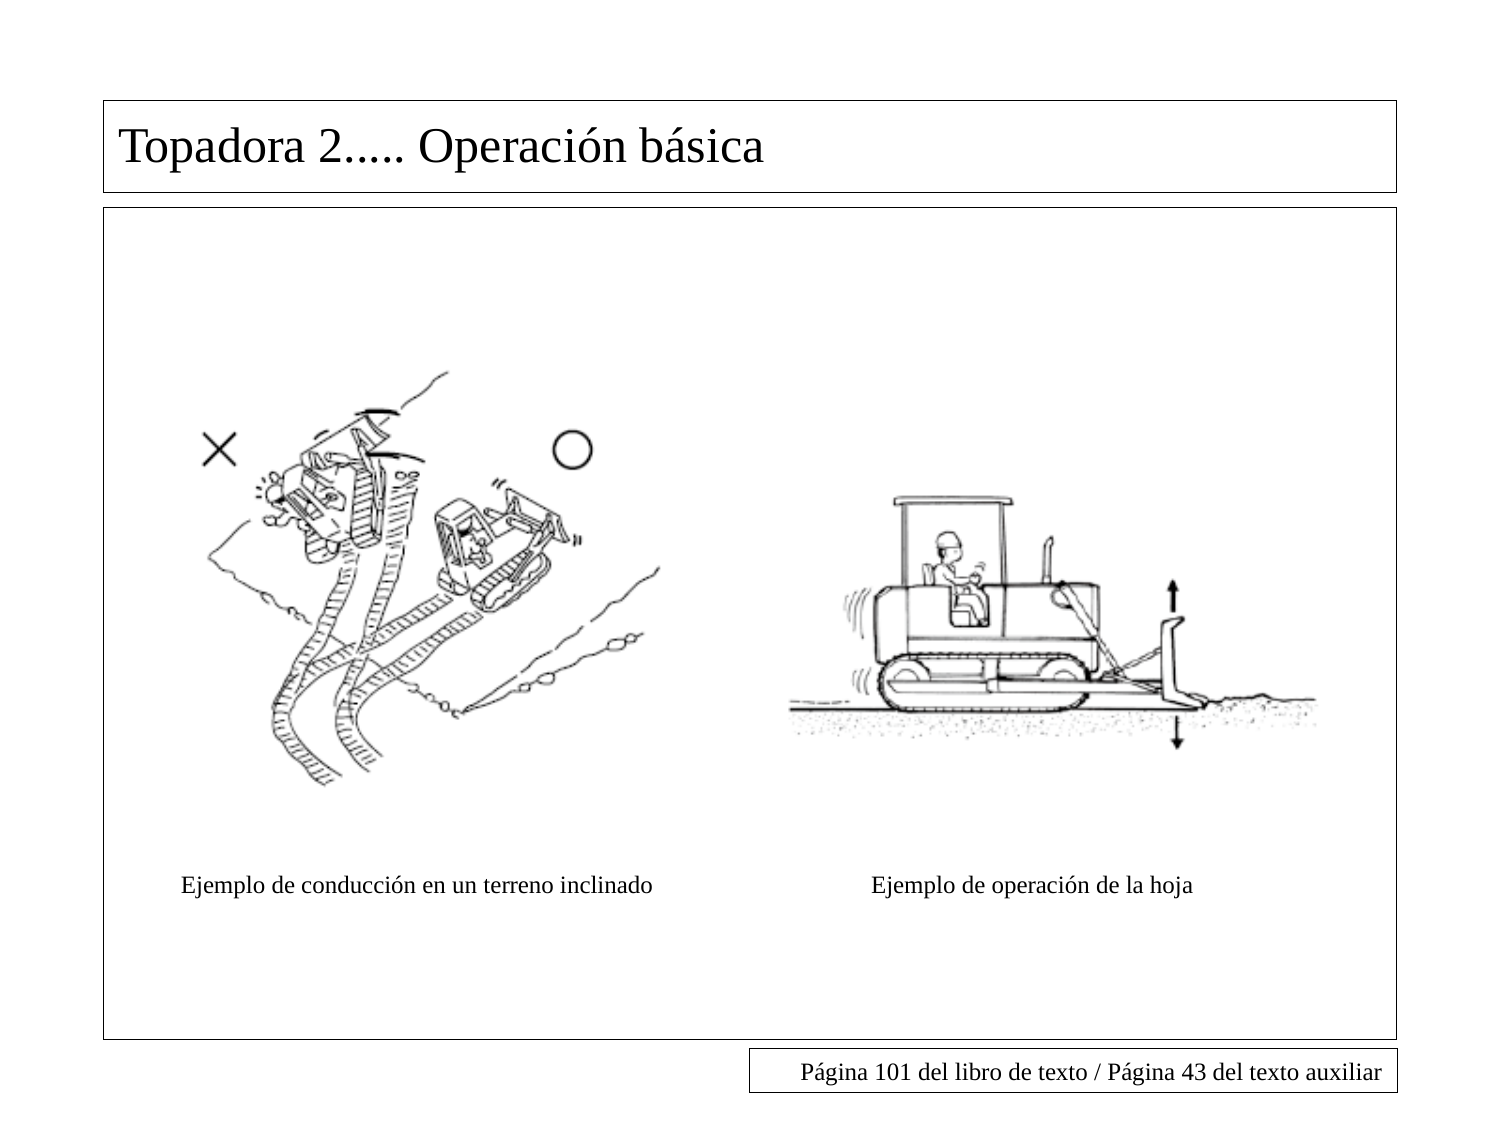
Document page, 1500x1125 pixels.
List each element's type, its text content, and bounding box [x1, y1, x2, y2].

text_box Ejemplo de operación de la hoja [769, 860, 1301, 906]
title Topadora 2..... Operación básica [103, 100, 1397, 193]
text_box Página 101 del libro de texto / Página 43 del texto auxiliar [749, 1048, 1398, 1093]
text_box [103, 207, 1397, 1040]
text_box Ejemplo de conducción en un terreno inclinado [154, 860, 686, 906]
picture [127, 335, 1358, 820]
